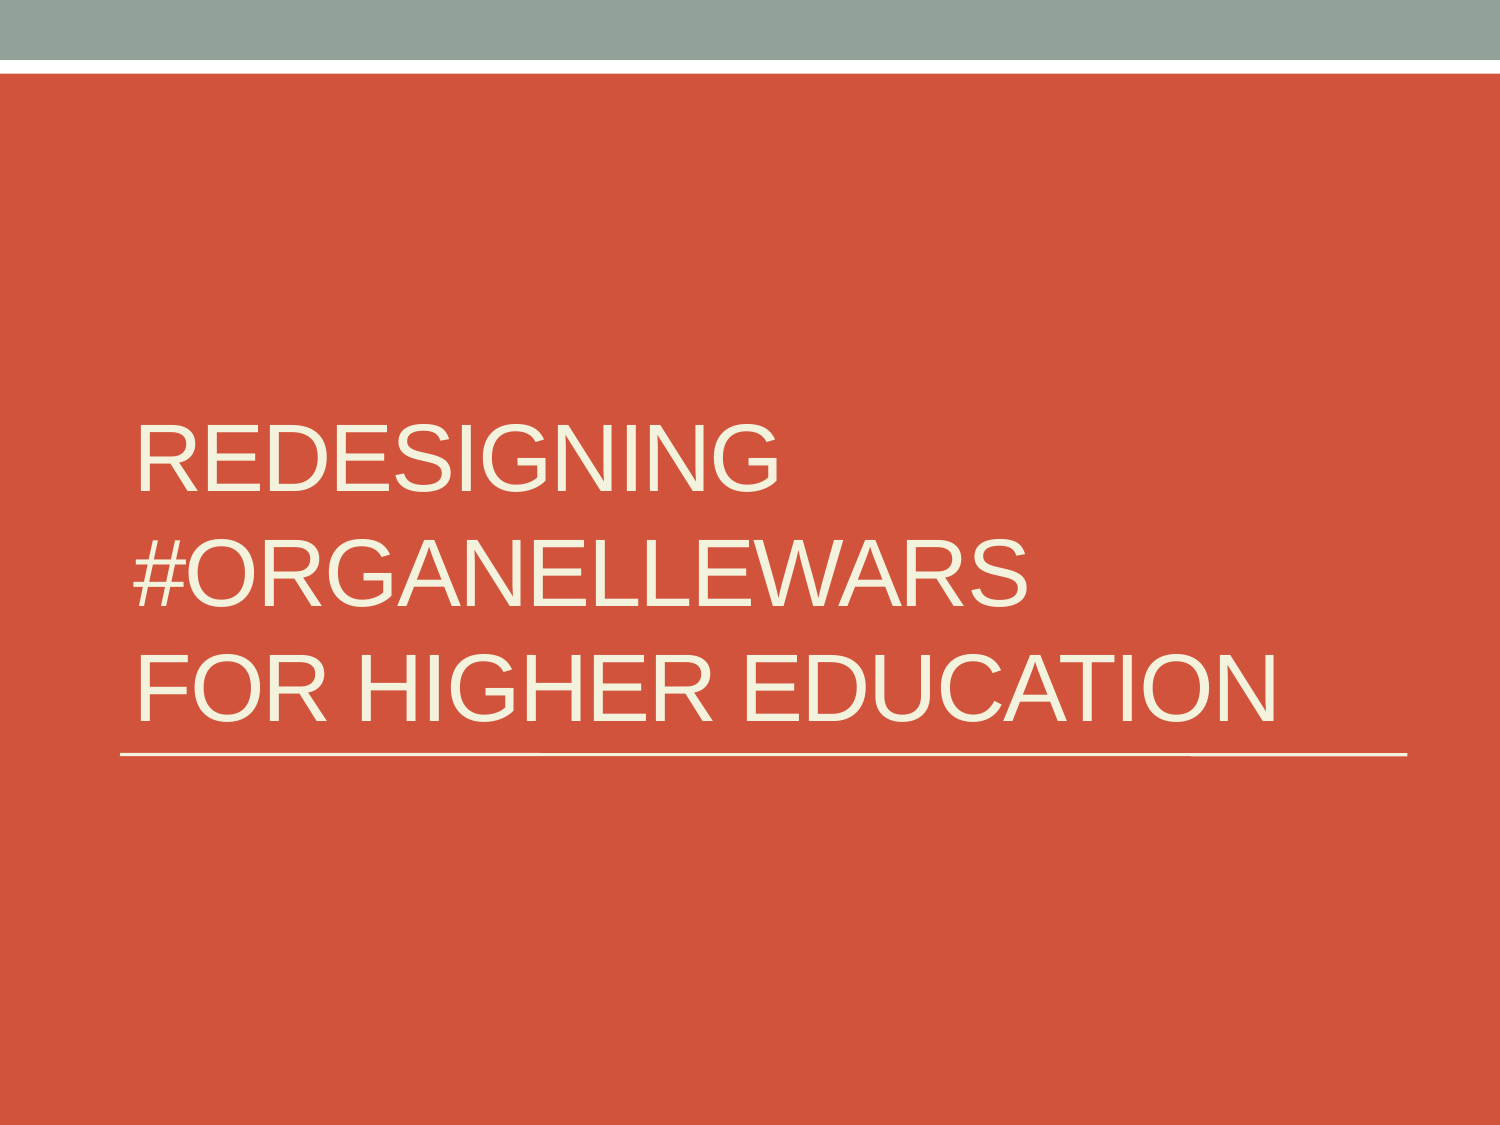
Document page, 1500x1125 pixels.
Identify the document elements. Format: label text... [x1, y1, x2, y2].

title Redesigning #organellewars for Higher education [118, 387, 1394, 749]
